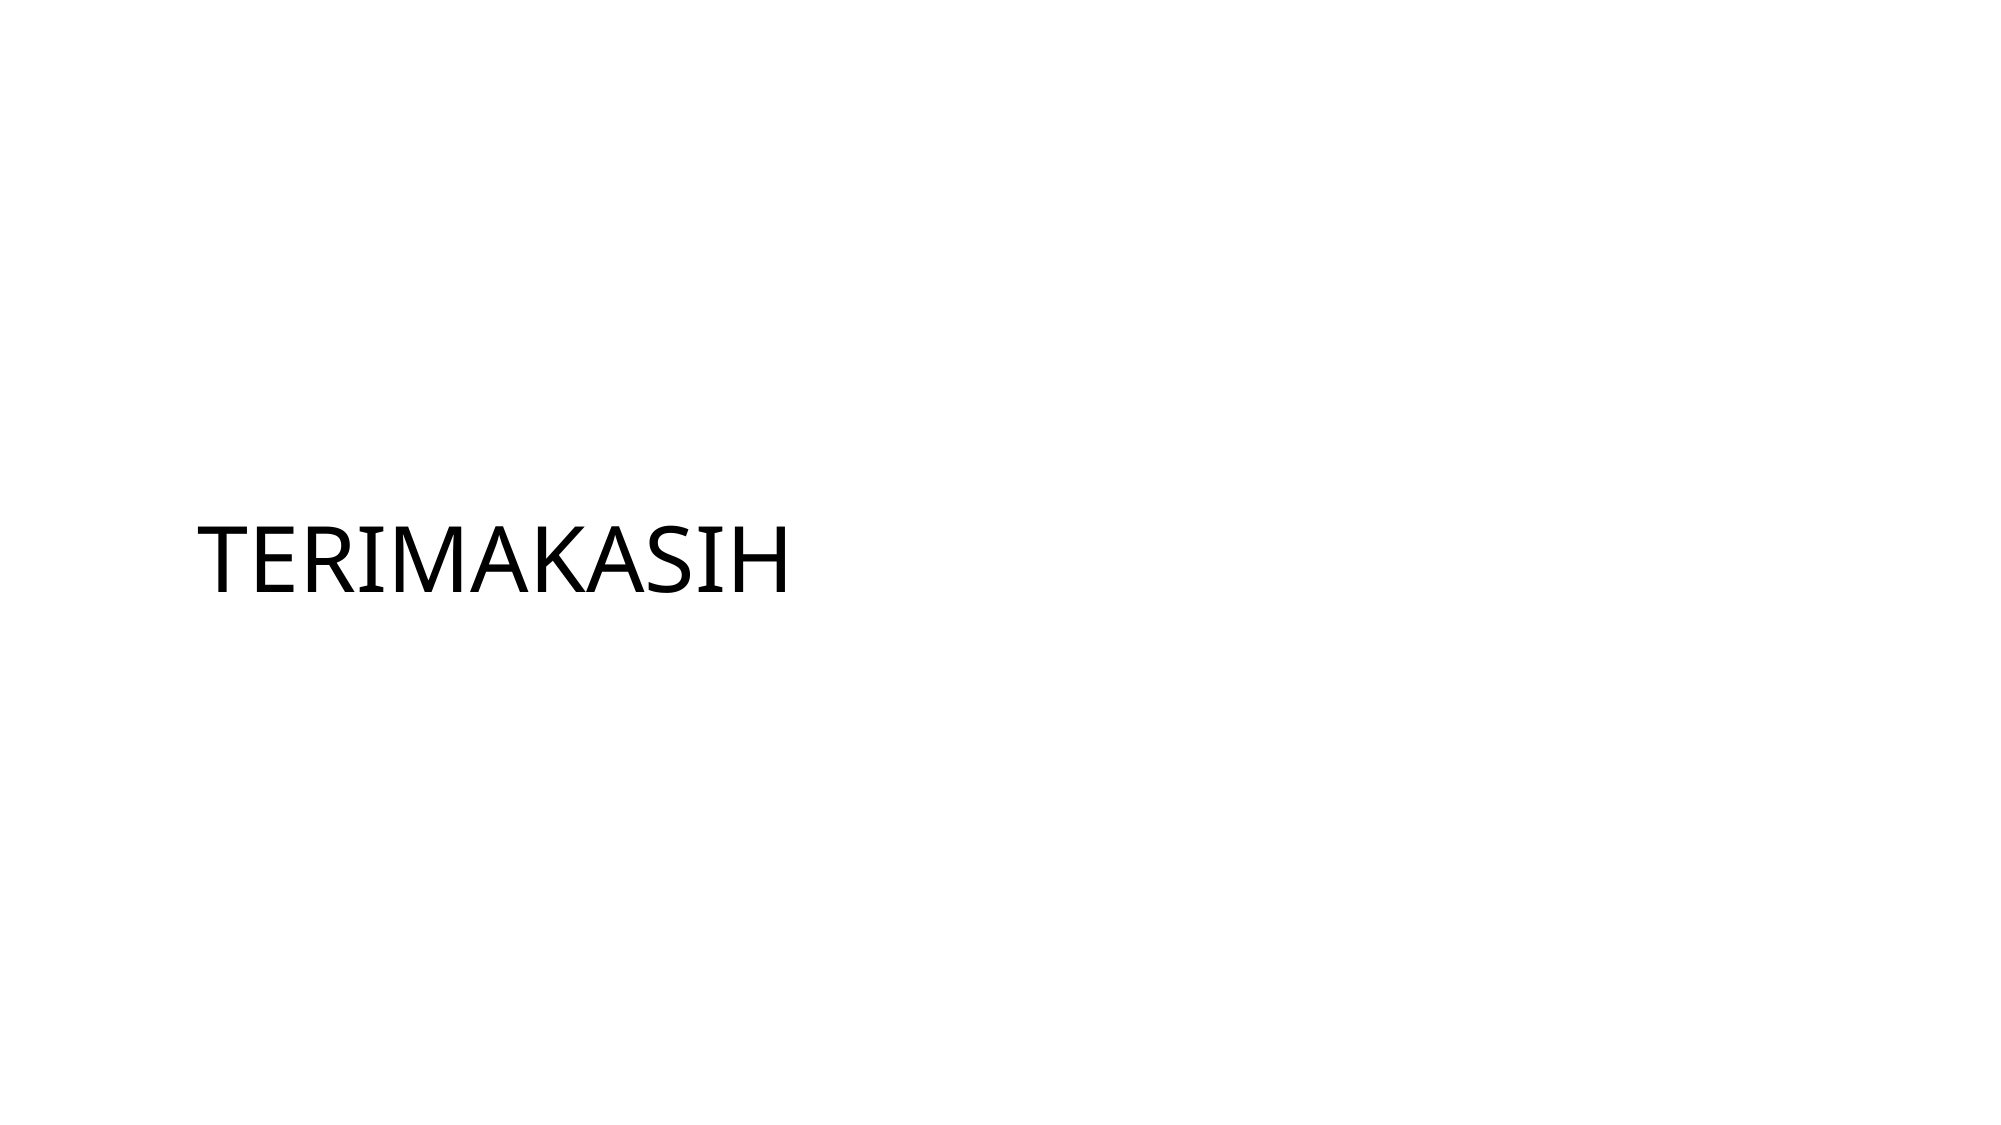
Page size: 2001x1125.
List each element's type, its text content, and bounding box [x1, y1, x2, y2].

title TERIMAKASIH [182, 453, 1908, 672]
